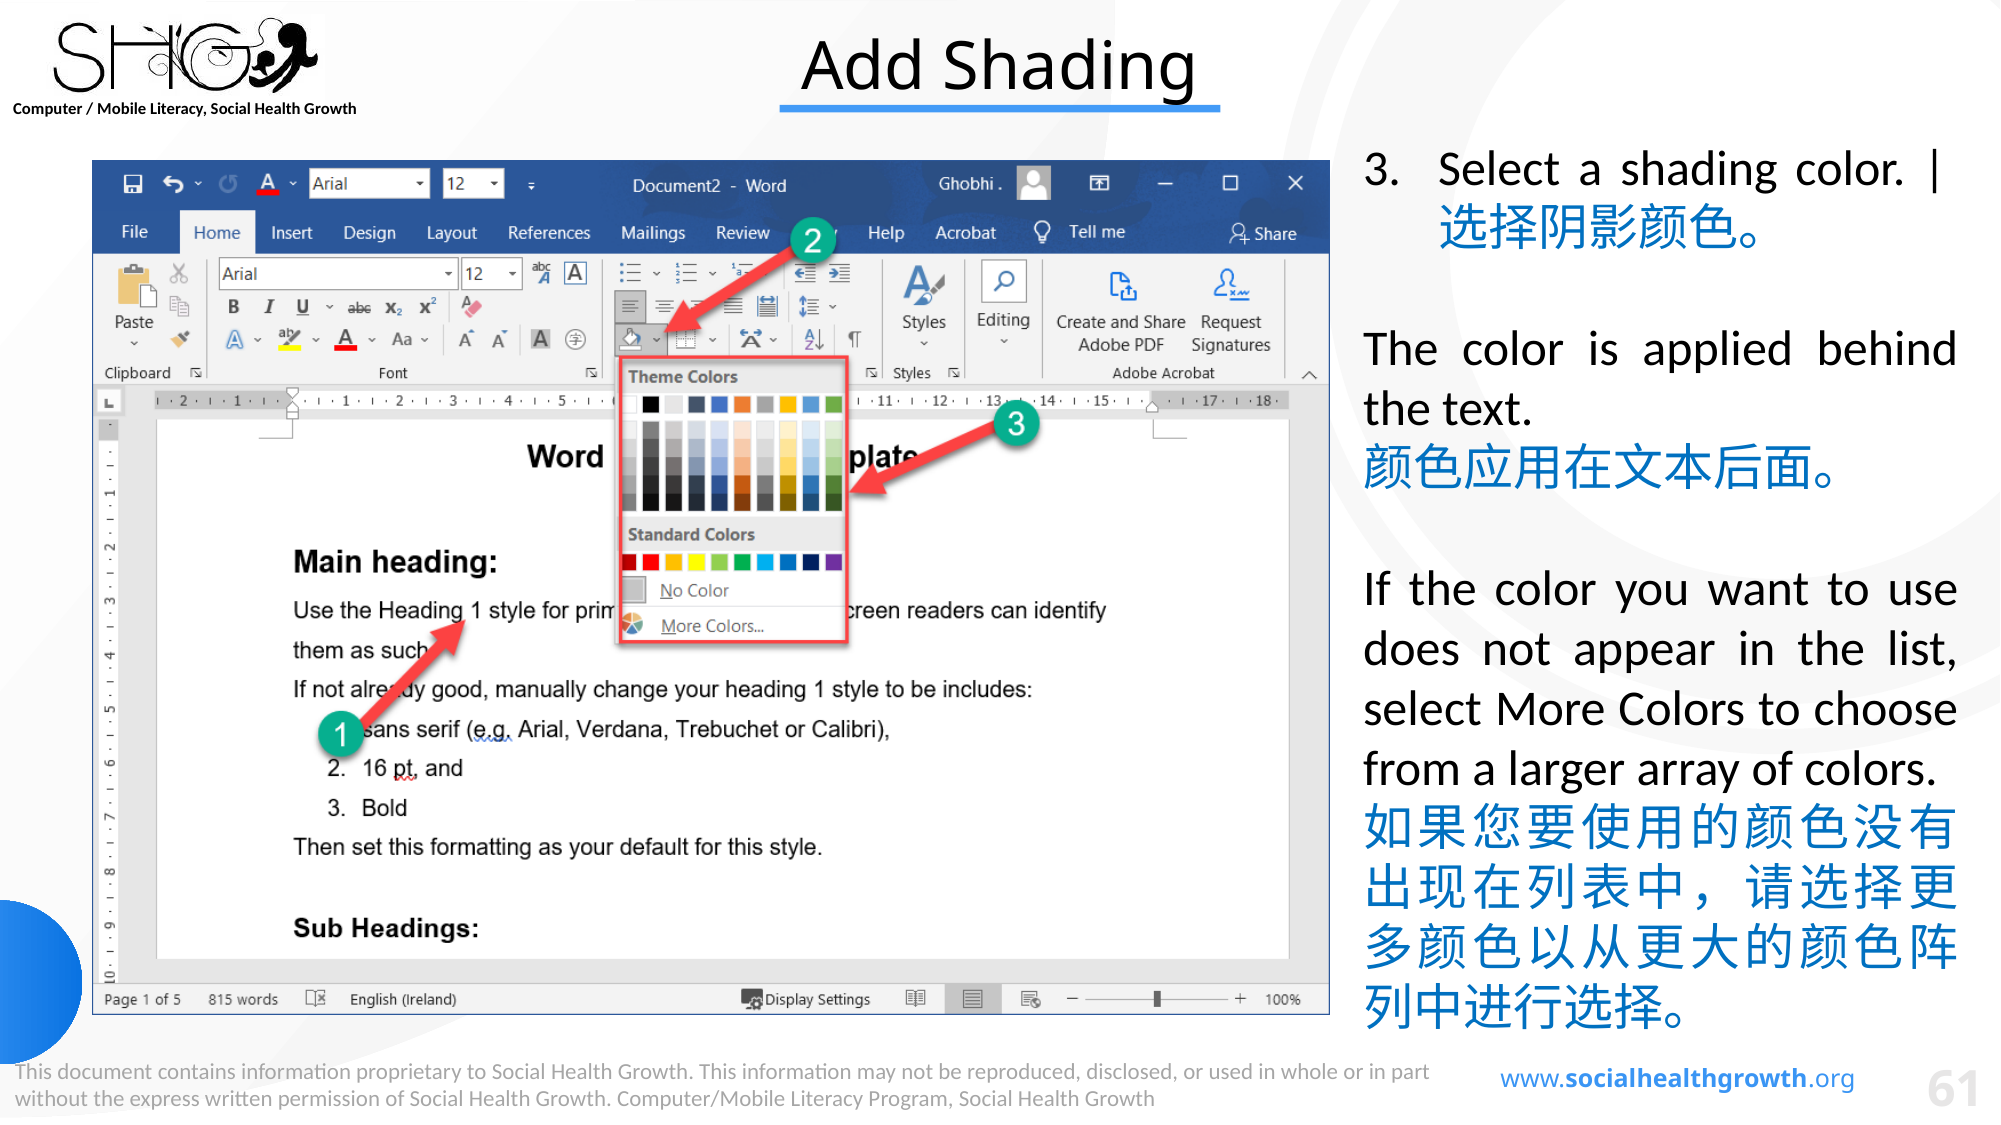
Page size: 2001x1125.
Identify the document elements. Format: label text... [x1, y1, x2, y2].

text_box Add Shading [0, 0, 2000, 111]
text_box Select a shading color. |选择阴影颜色。 The color is applied behind the text. 颜色应用在文本后面。 If the color you want to use does not appear in the list, select More Colors to choose from a larger array of colors. 如果您要使用的颜色没有出现在列表中，请选择更多颜色以从更大的颜色阵列中进行选择。 [1348, 128, 1974, 1044]
picture [92, 160, 1330, 1015]
